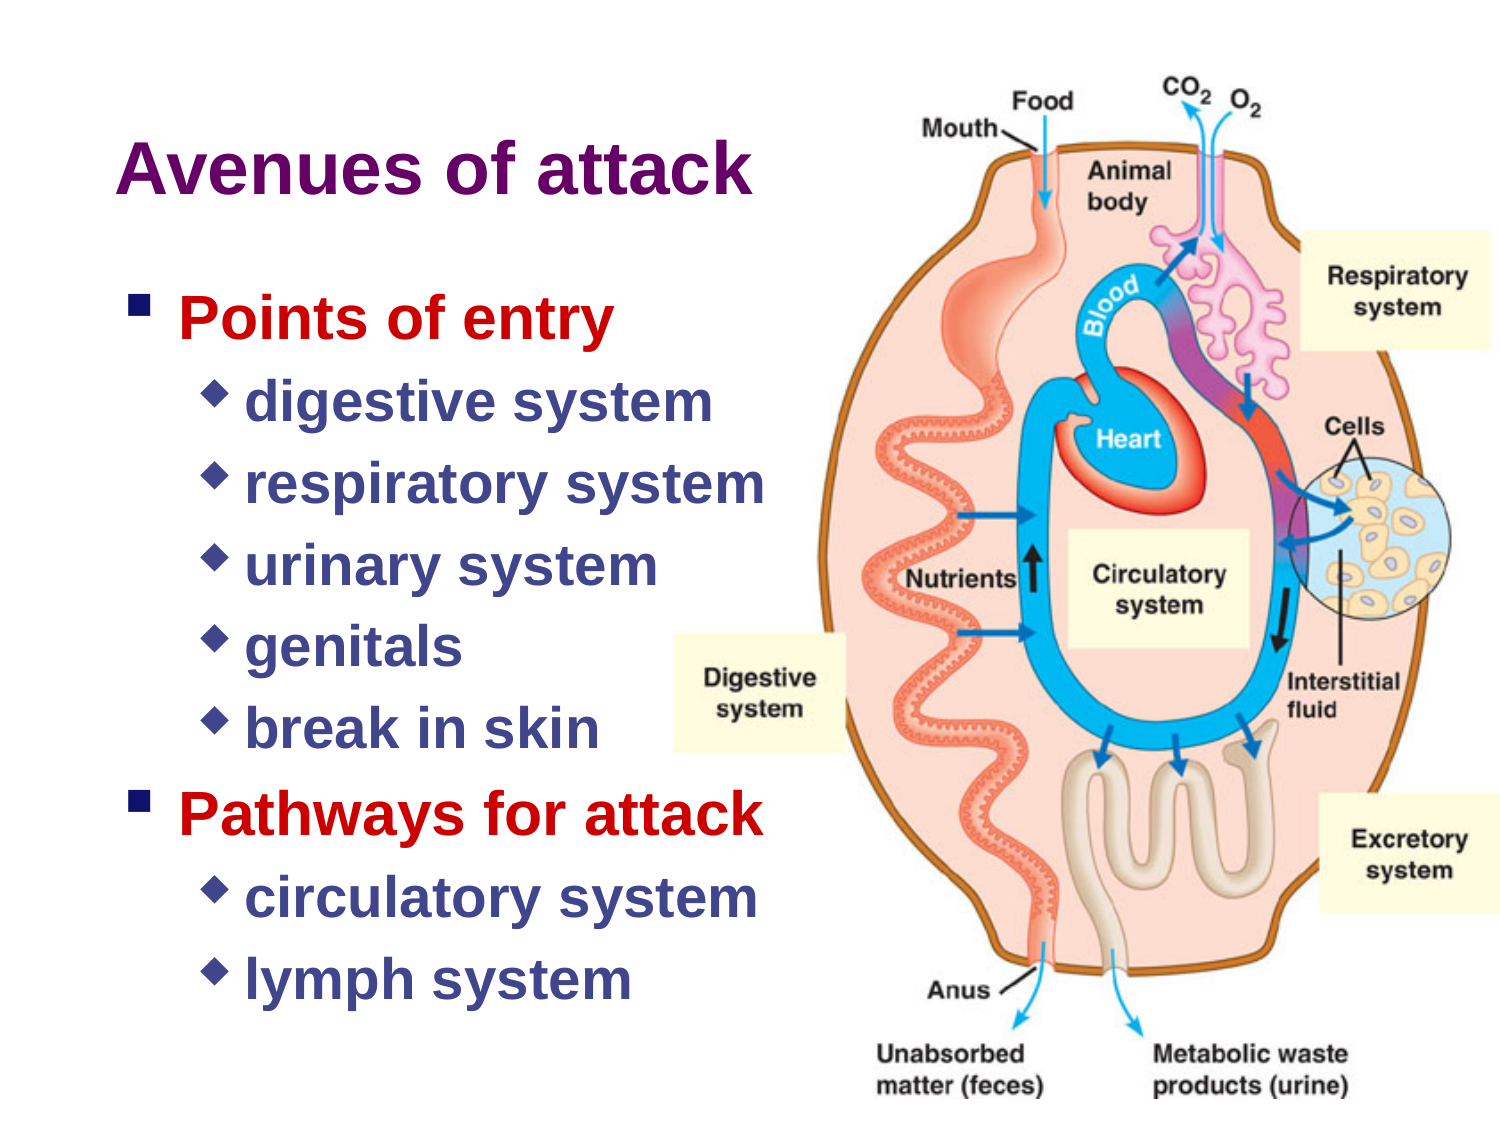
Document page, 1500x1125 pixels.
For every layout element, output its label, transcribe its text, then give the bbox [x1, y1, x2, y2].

text_box Points of entry digestive system respiratory system urinary system genitals break in skin Pathways for attack circulatory system lymph system [107, 269, 668, 1041]
text_box Avenues of attack [99, 112, 668, 238]
picture [673, 70, 1500, 1100]
